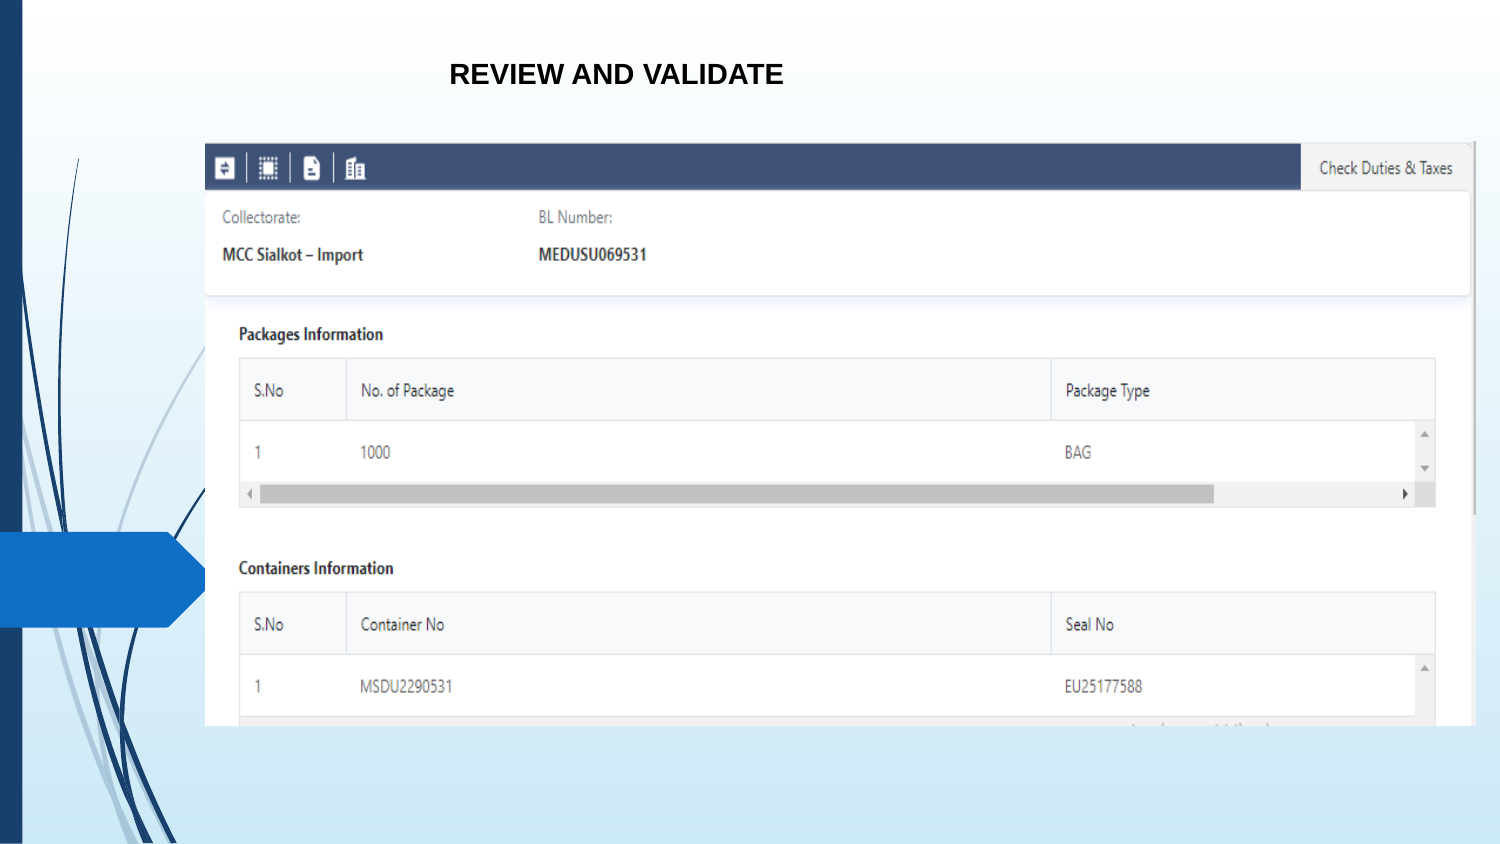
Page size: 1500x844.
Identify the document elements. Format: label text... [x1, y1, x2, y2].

picture [204, 140, 1477, 727]
text_box REVIEW AND VALIDATE [434, 48, 938, 99]
